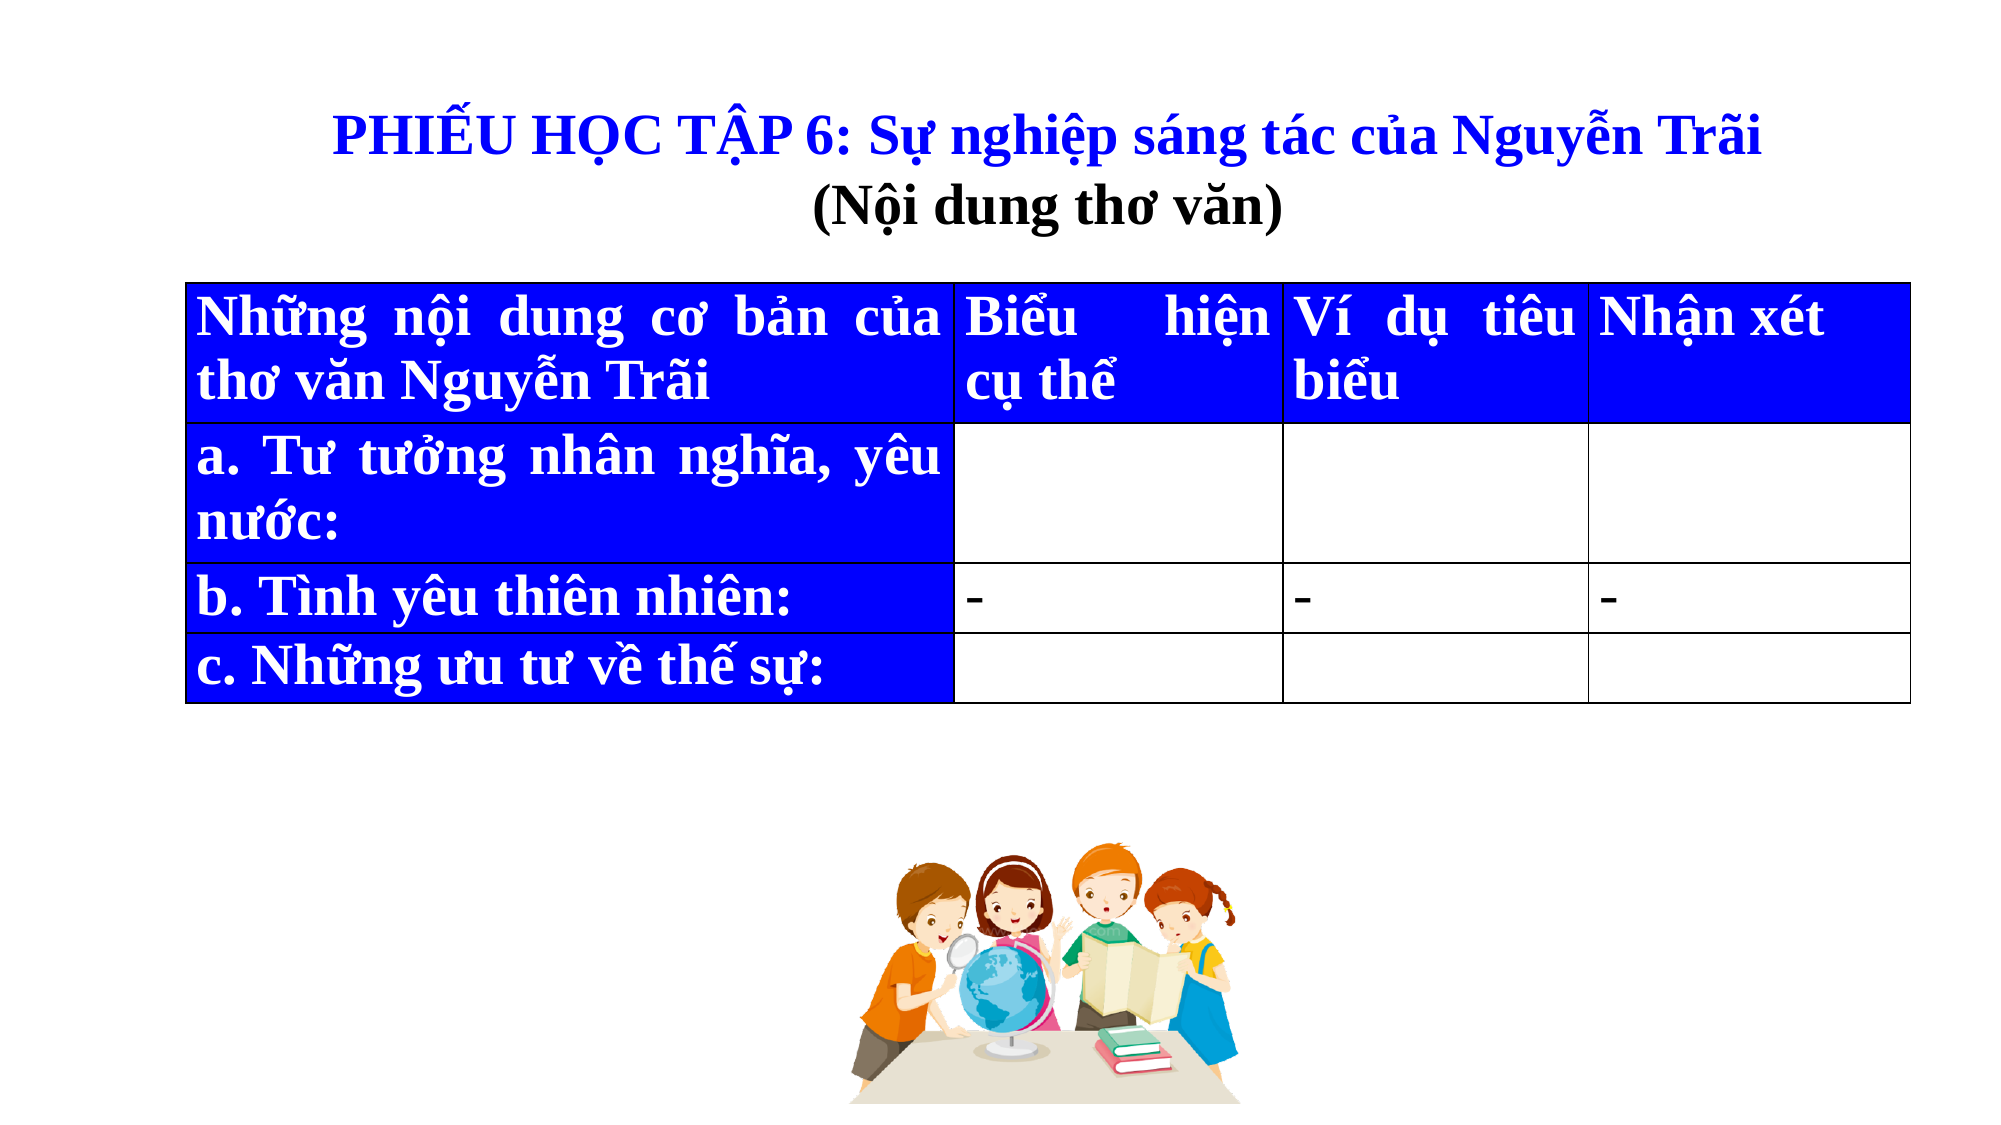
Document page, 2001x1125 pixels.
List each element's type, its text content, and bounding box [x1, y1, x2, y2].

table_header Biểu hiện cụ thể [955, 284, 1282, 422]
table_cell [955, 424, 1282, 562]
table_header Những nội dung cơ bản của thơ văn Nguyễn Trãi [187, 284, 953, 422]
table_cell [1284, 424, 1588, 562]
table_cell [955, 564, 1282, 632]
text_box PHIẾU HỌC TẬP 6: Sự nghiệp sáng tác của Nguyễn Trãi (Nội dung thơ văn) [298, 88, 1799, 244]
table_cell [955, 634, 1282, 702]
table_cell [1284, 564, 1588, 632]
table_header Nhận xét [1589, 284, 1910, 422]
table_cell b. Tình yêu thiên nhiên: [187, 564, 953, 632]
table_cell [1589, 634, 1910, 702]
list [848, 758, 1241, 1104]
table_cell c. Những ưu tư về thế sự: [187, 634, 953, 702]
table_cell [1589, 424, 1910, 562]
table_header Ví dụ tiêu biểu [1284, 284, 1588, 422]
table_cell [1589, 564, 1910, 632]
table_cell [1284, 634, 1588, 702]
table_cell a. Tư tưởng nhân nghĩa, yêu nước: [187, 424, 953, 562]
